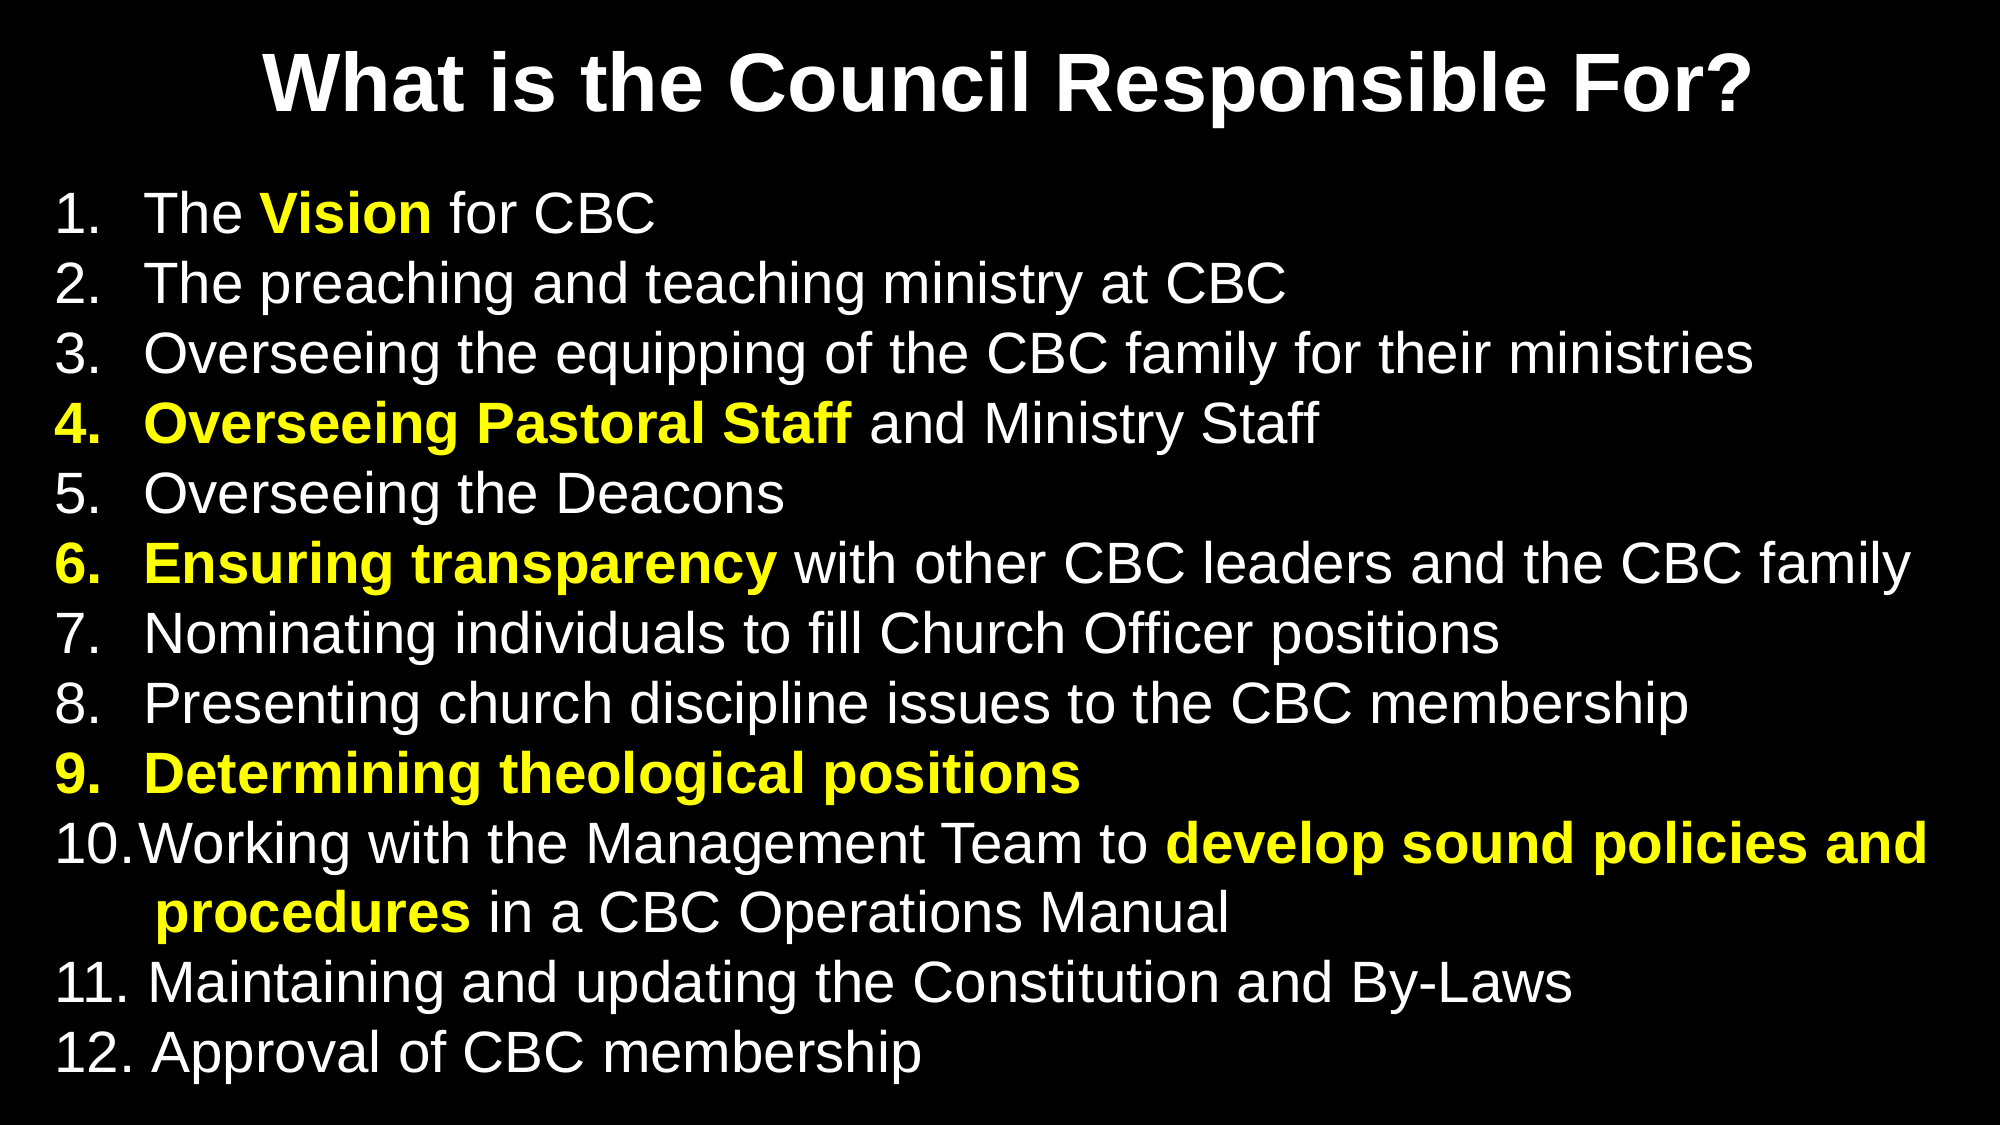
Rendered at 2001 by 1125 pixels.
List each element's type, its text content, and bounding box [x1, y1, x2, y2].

text_box The Vision for CBC The preaching and teaching ministry at CBC Overseeing the equipping of the CBC family for their ministries Overseeing Pastoral Staff and Ministry Staff Overseeing the Deacons Ensuring transparency with other CBC leaders and the CBC family Nominating individuals to fill Church Officer positions Presenting church discipline issues to the CBC membership Determining theological positions Working with the Management Team to develop sound policies and procedures in a CBC Operations Manual Maintaining and updating the Constitution and By-Laws Approval of CBC membership [39, 167, 1982, 1125]
title What is the Council Responsible For? [147, 2, 1873, 167]
